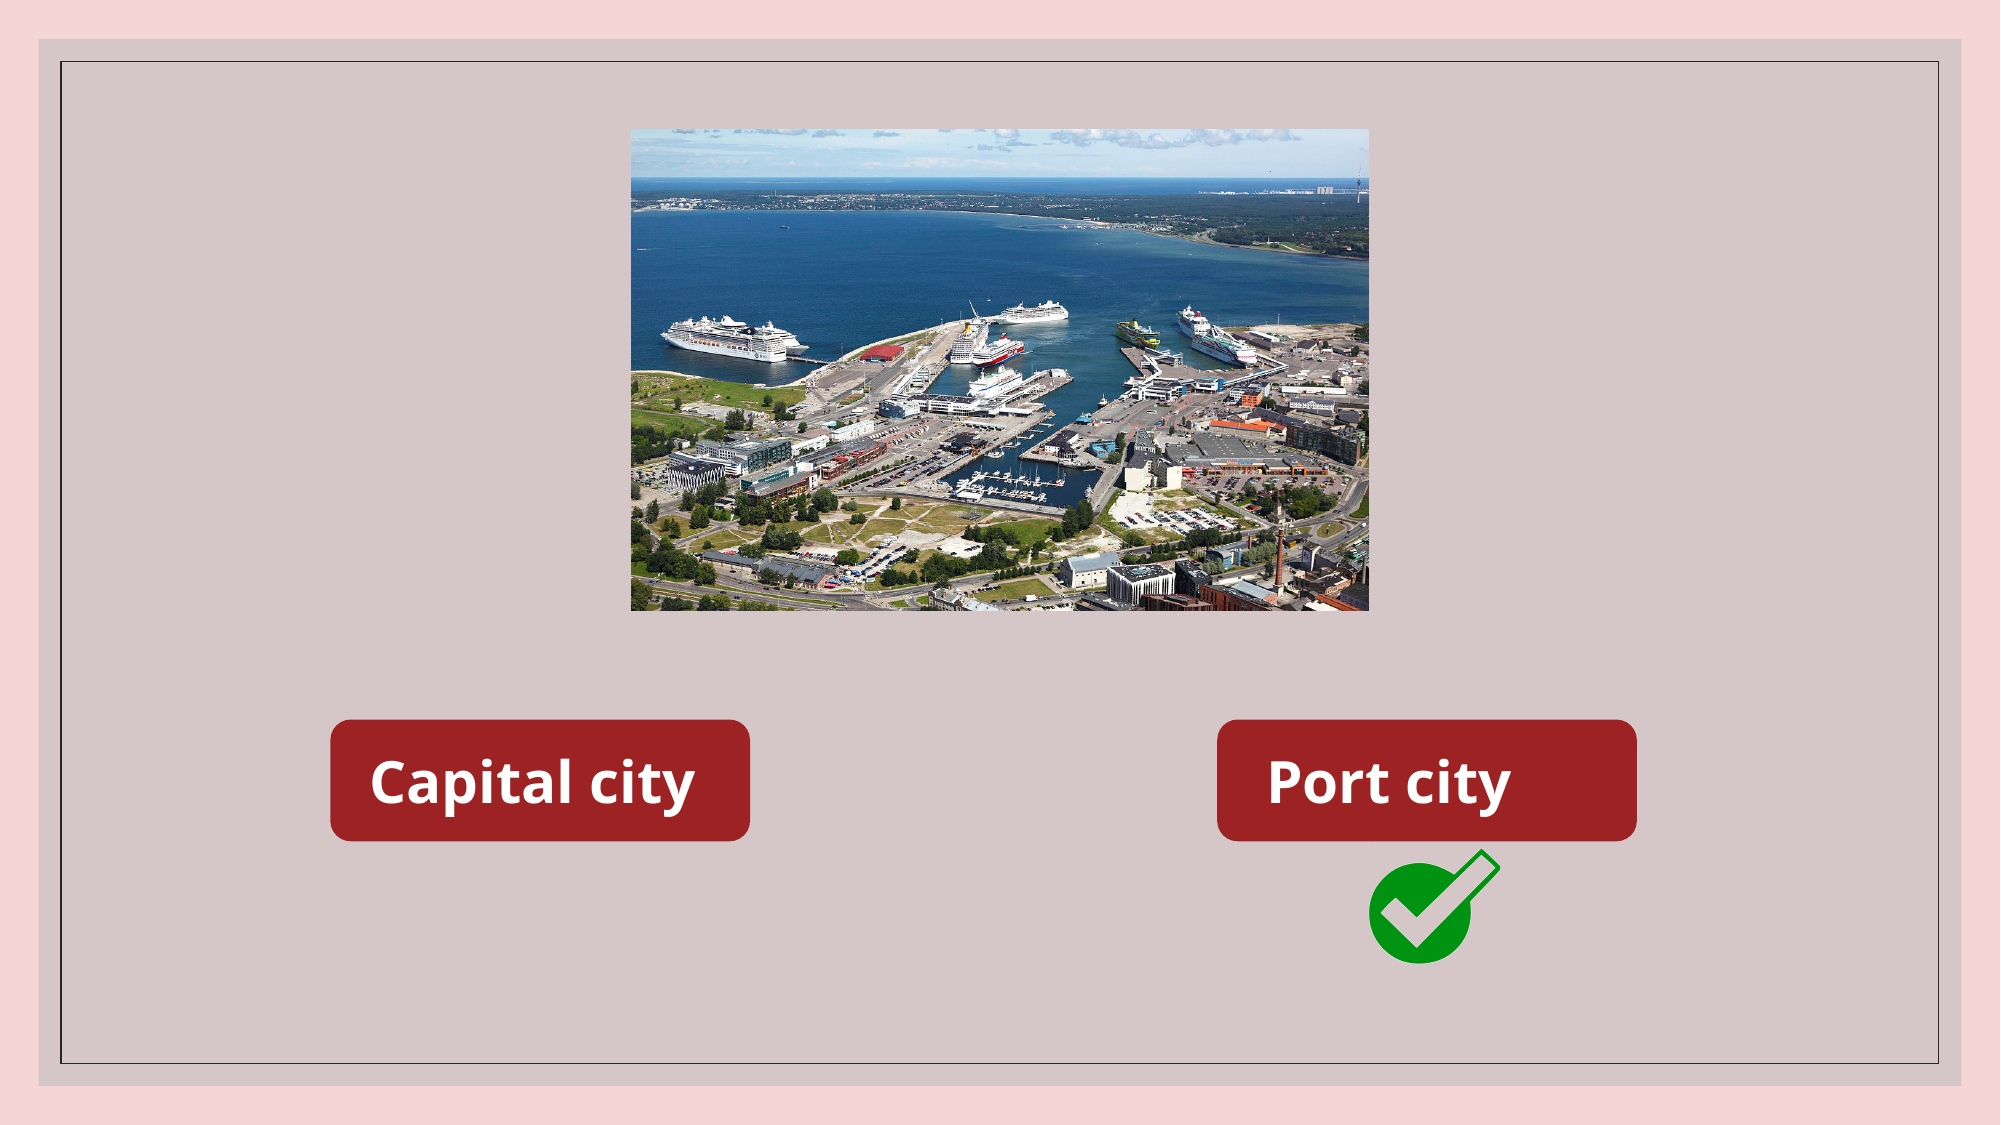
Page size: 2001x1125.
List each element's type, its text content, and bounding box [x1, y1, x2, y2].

text_box Port city [1216, 718, 1638, 843]
picture [1368, 843, 1501, 966]
picture [631, 129, 1369, 611]
text_box Capital city [329, 718, 752, 843]
